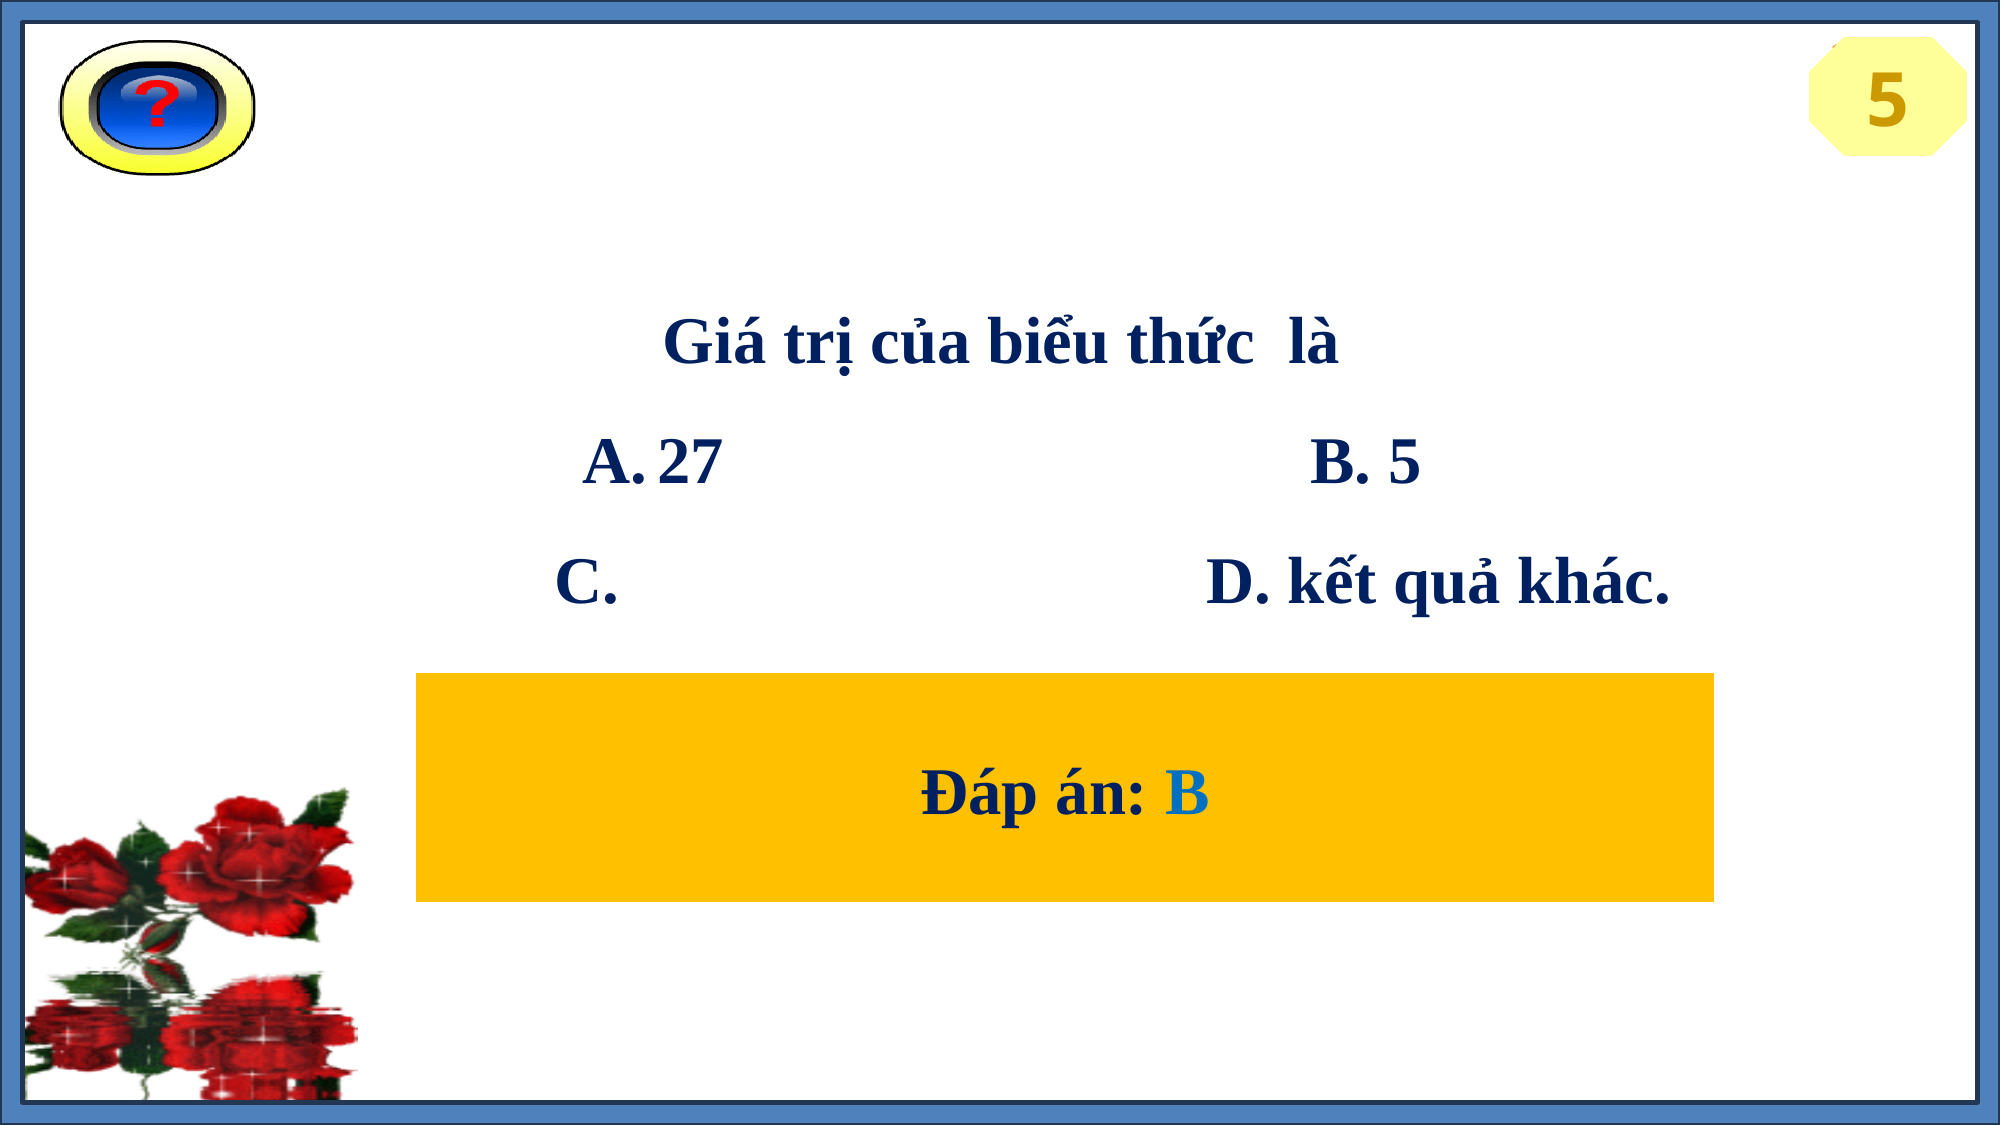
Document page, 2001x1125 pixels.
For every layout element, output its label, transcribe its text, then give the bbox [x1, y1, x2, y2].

picture [37, 37, 272, 187]
text_box 5 [1956, 61, 1967, 132]
text_box Đáp án: B [410, 667, 1719, 908]
picture [0, 787, 358, 1125]
picture [1809, 37, 1952, 157]
text_box [0, 0, 2000, 1125]
